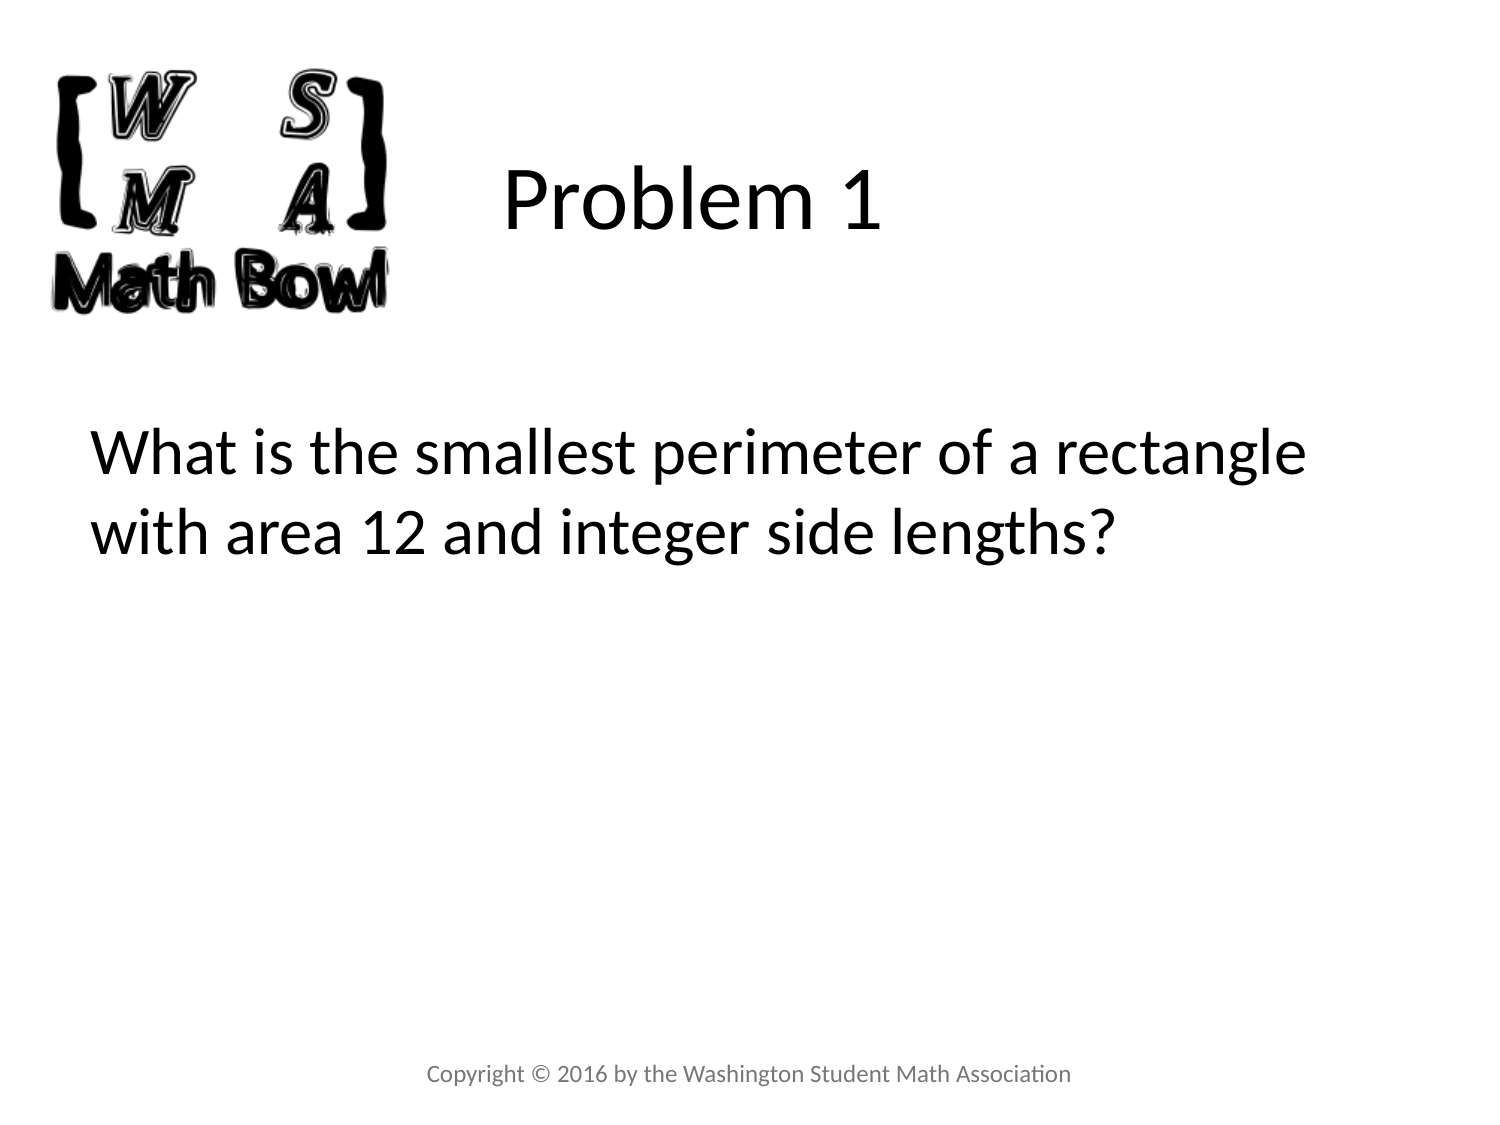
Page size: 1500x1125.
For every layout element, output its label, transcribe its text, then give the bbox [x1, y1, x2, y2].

title Problem 1 [487, 99, 1400, 287]
picture [48, 62, 401, 324]
text_box Copyright © 2016 by the Washington Student Math Association [374, 1050, 1125, 1096]
list What is the smallest perimeter of a rectangle with area 12 and integer side lengths? [75, 399, 1425, 1005]
